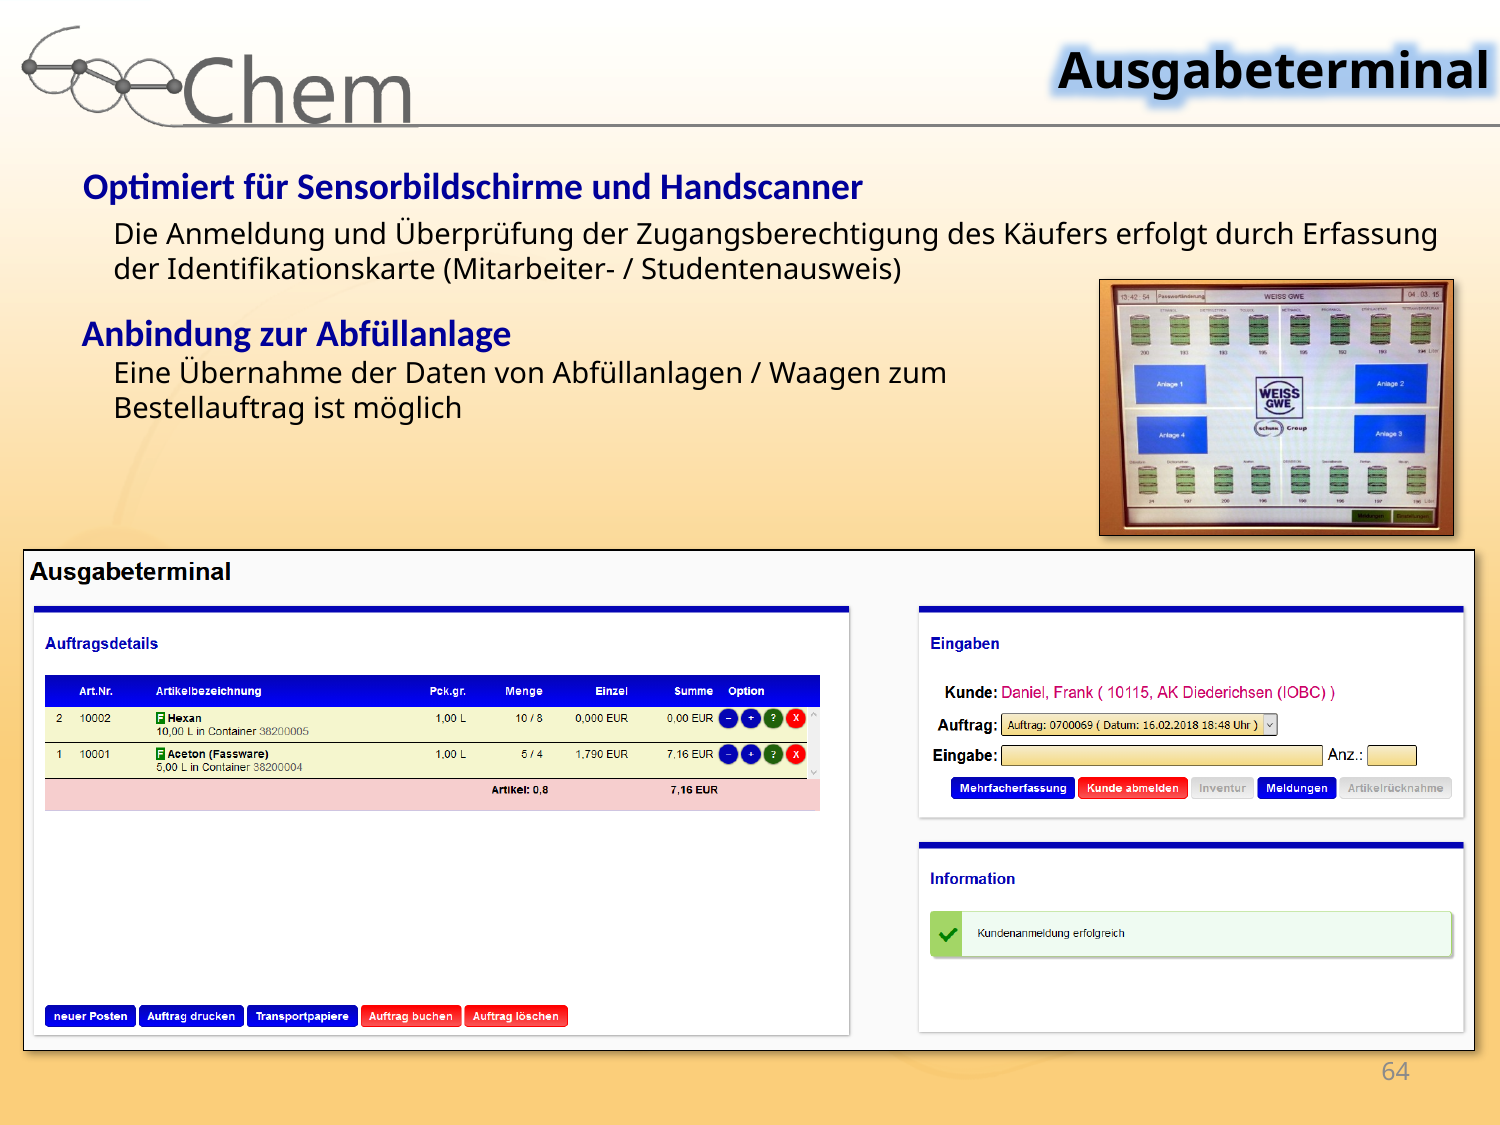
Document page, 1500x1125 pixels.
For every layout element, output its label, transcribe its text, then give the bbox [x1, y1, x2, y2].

text_box Anbindung zur Abfüllanlage [66, 319, 528, 362]
text_box Optimiert für Sensorbildschirme und Handscanner [68, 172, 880, 215]
slide_number 64 [1074, 1061, 1425, 1103]
text_box Die Anmeldung und Überprüfung der Zugangsberechtigung des Käufers erfolgt durch Erfassung der Identifikationskarte (Mitarbeiter- / Studentenausweis) [98, 208, 1459, 293]
picture [0, 0, 1500, 1125]
text_box Ausgabeterminal [1044, 30, 1500, 106]
text_box Eine Übernahme der Daten von Abfüllanlagen / Waagen zum Bestellauftrag ist möglich [98, 346, 1010, 432]
